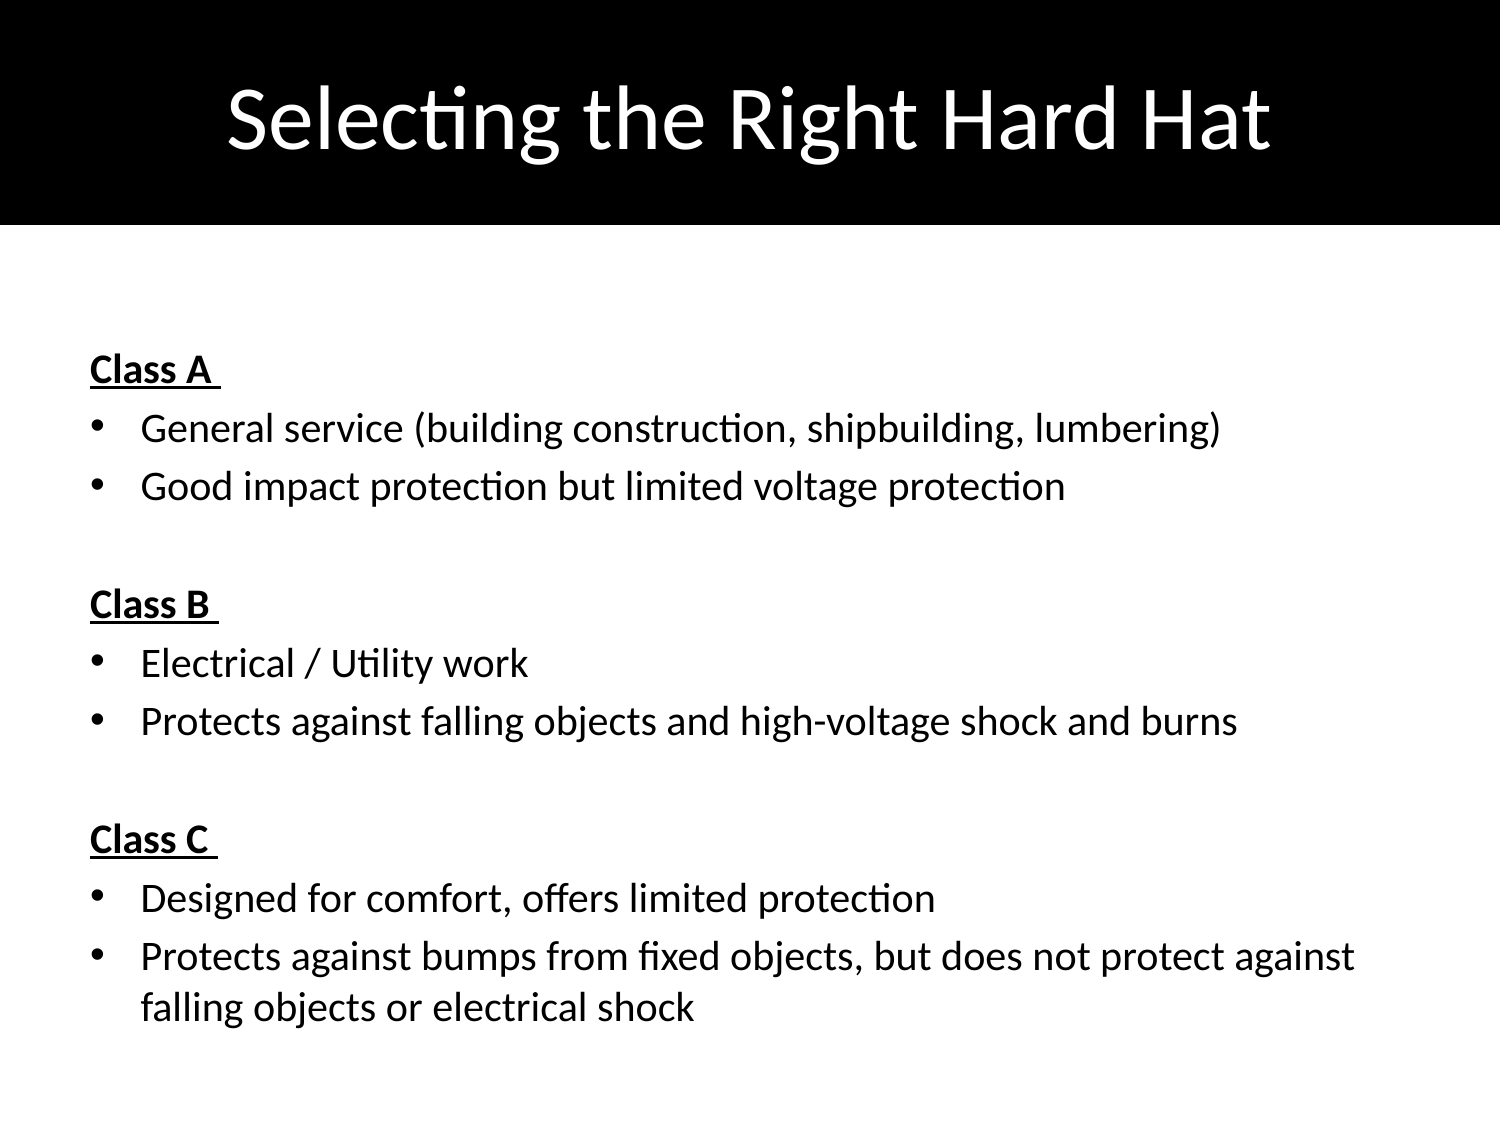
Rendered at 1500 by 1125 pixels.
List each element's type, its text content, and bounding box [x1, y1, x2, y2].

list Class A General service (building construction, shipbuilding, lumbering) Good impact protection but limited voltage protection Class B Electrical / Utility work Protects against falling objects and high-voltage shock and burns Class C Designed for comfort, offers limited protection Protects against bumps from fixed objects, but does not protect against falling objects or electrical shock [75, 275, 1438, 1038]
title Selecting the Right Hard Hat [0, 0, 1500, 225]
